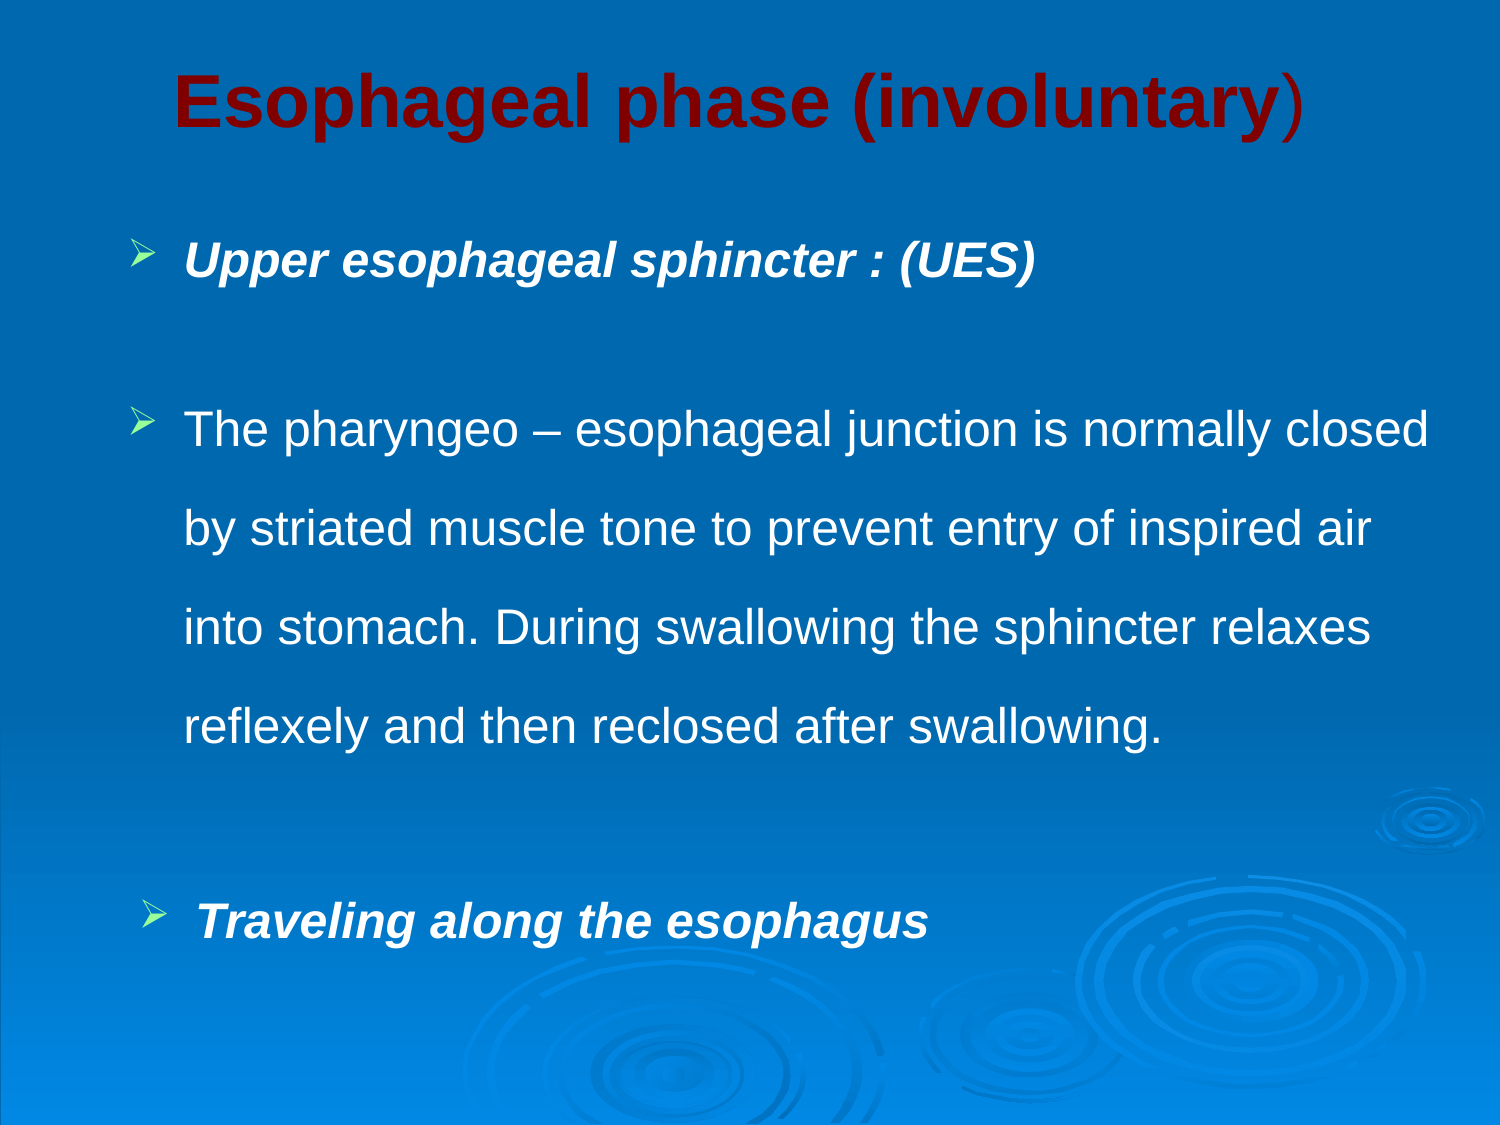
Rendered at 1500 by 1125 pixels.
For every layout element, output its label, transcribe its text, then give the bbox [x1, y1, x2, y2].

list Upper esophageal sphincter : (UES) [112, 220, 1296, 308]
text_box The pharyngeo – esophageal junction is normally closed by striated muscle tone to prevent entry of inspired air into stomach. During swallowing the sphincter relaxes reflexely and then reclosed after swallowing. [112, 349, 1459, 835]
title Esophageal phase (involuntary) [75, 45, 1425, 149]
text_box Traveling along the esophagus [123, 881, 1307, 969]
